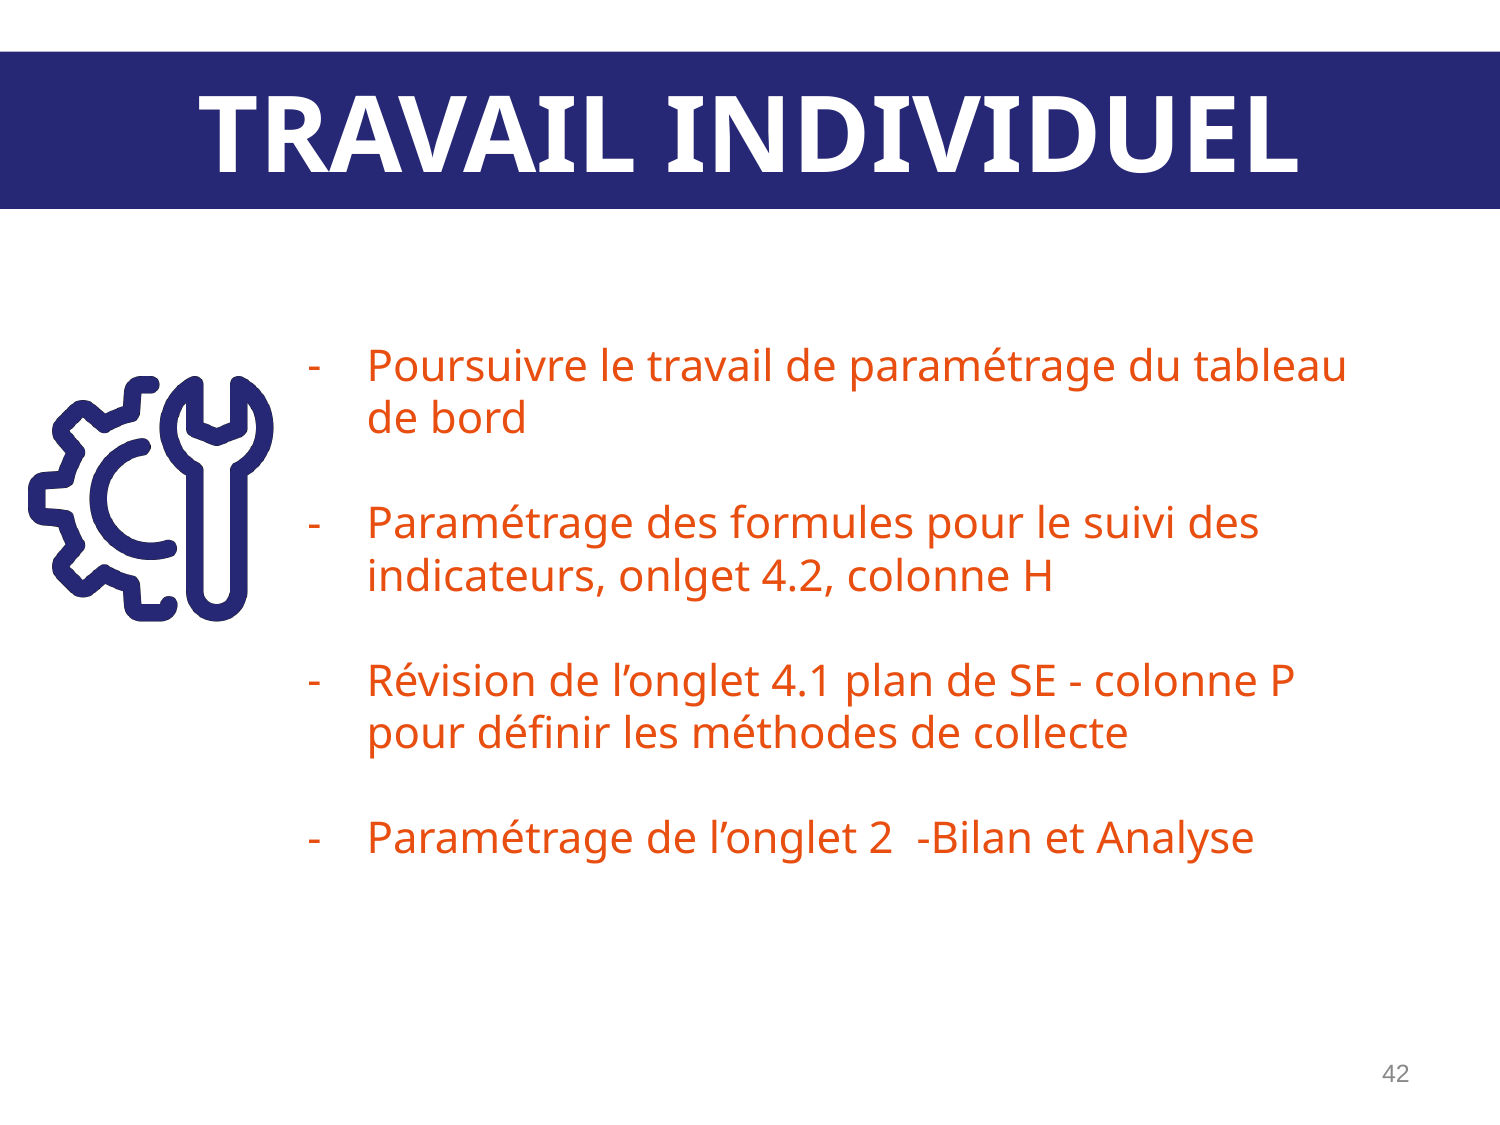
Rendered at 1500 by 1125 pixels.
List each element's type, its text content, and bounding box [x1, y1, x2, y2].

text_box Poursuivre le travail de paramétrage du tableau de bord Paramétrage des formules pour le suivi des indicateurs, onlget 4.2, colonne H Révision de l’onglet 4.1 plan de SE - colonne P pour définir les méthodes de collecte Paramétrage de l’onglet 2 -Bilan et Analyse Contact : @secours-catholique.org [276, 330, 1404, 795]
slide_number ‹#› [1074, 1042, 1425, 1103]
text_box TRAVAIL INDIVIDUEL [0, 51, 1500, 209]
picture [10, 358, 292, 640]
